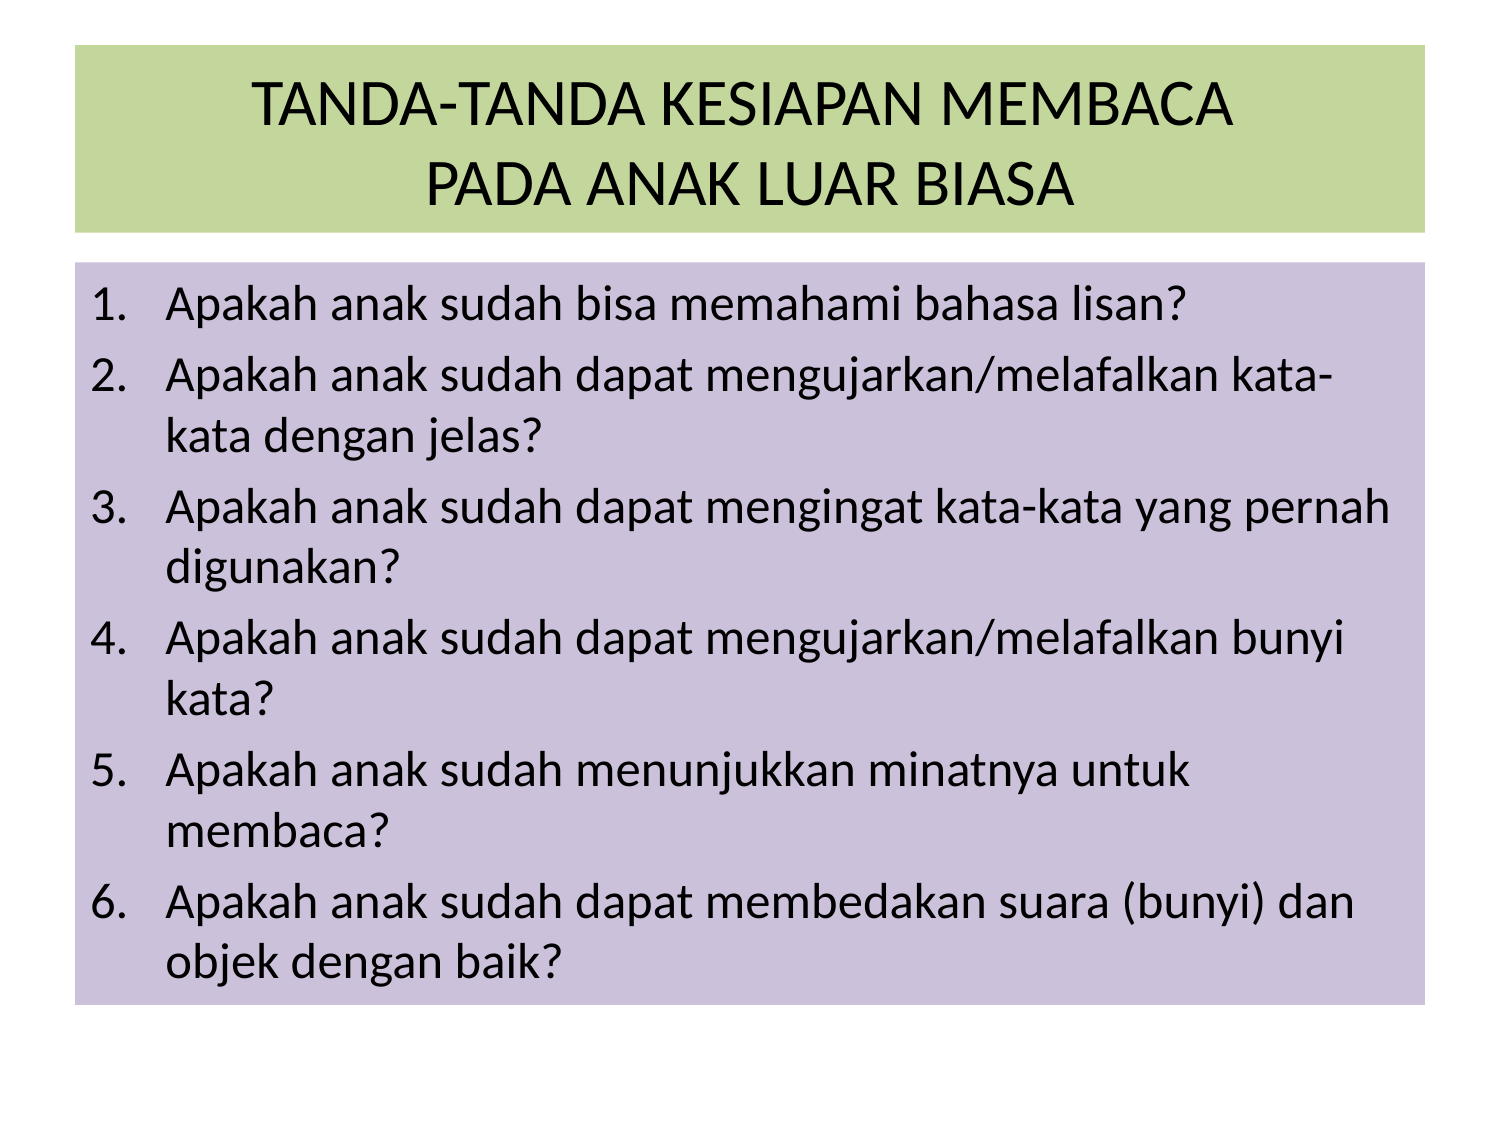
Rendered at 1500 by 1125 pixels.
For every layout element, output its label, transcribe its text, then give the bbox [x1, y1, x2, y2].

title TANDA-TANDA KESIAPAN MEMBACA PADA ANAK LUAR BIASA [75, 45, 1425, 233]
list Apakah anak sudah bisa memahami bahasa lisan? Apakah anak sudah dapat mengujarkan/melafalkan kata-kata dengan jelas? Apakah anak sudah dapat mengingat kata-kata yang pernah digunakan? Apakah anak sudah dapat mengujarkan/melafalkan bunyi kata? Apakah anak sudah menunjukkan minatnya untuk membaca? Apakah anak sudah dapat membedakan suara (bunyi) dan objek dengan baik? [75, 262, 1425, 1005]
